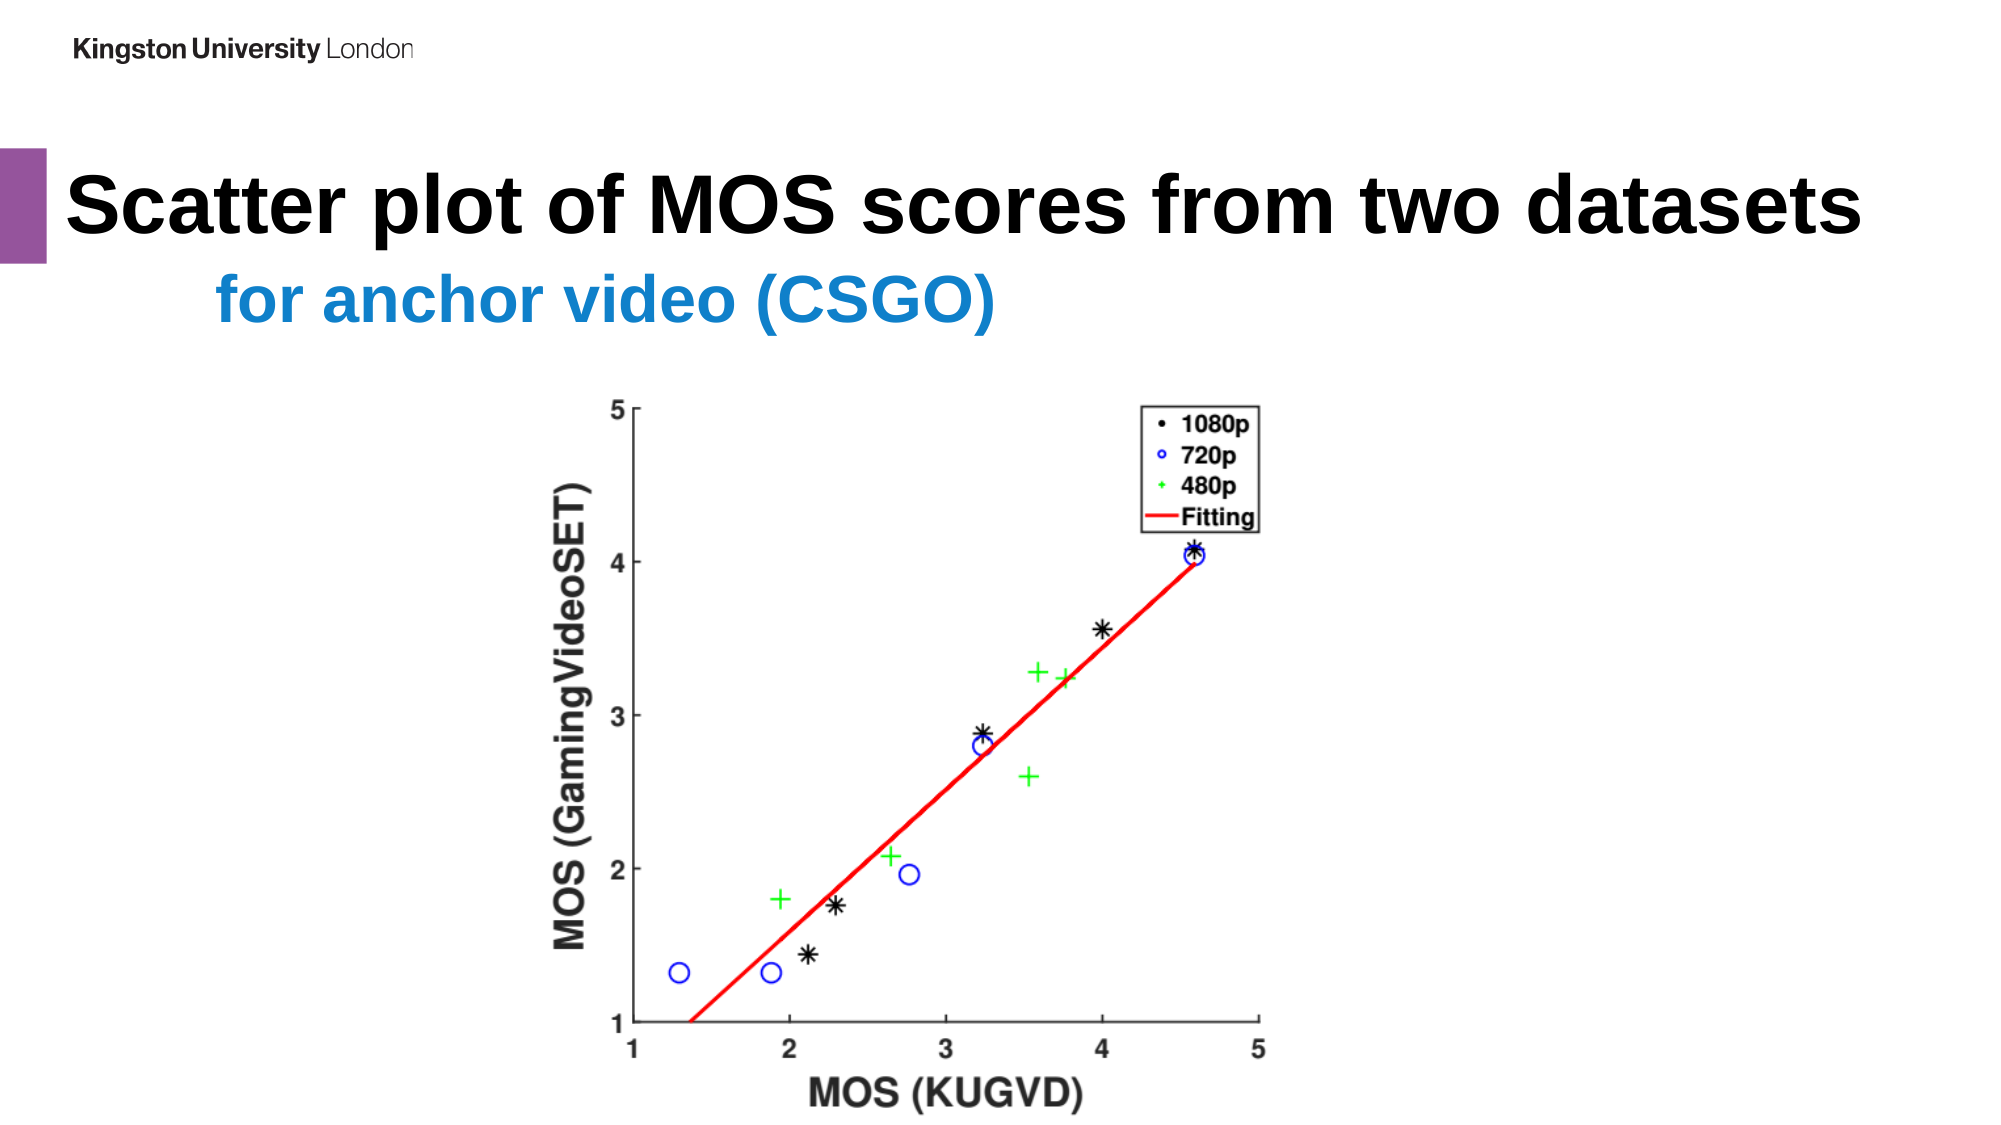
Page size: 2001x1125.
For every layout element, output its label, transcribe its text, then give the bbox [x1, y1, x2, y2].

title Scatter plot of MOS scores from two datasets for anchor video (CSGO) [57, 153, 1899, 342]
picture [508, 360, 1316, 1125]
